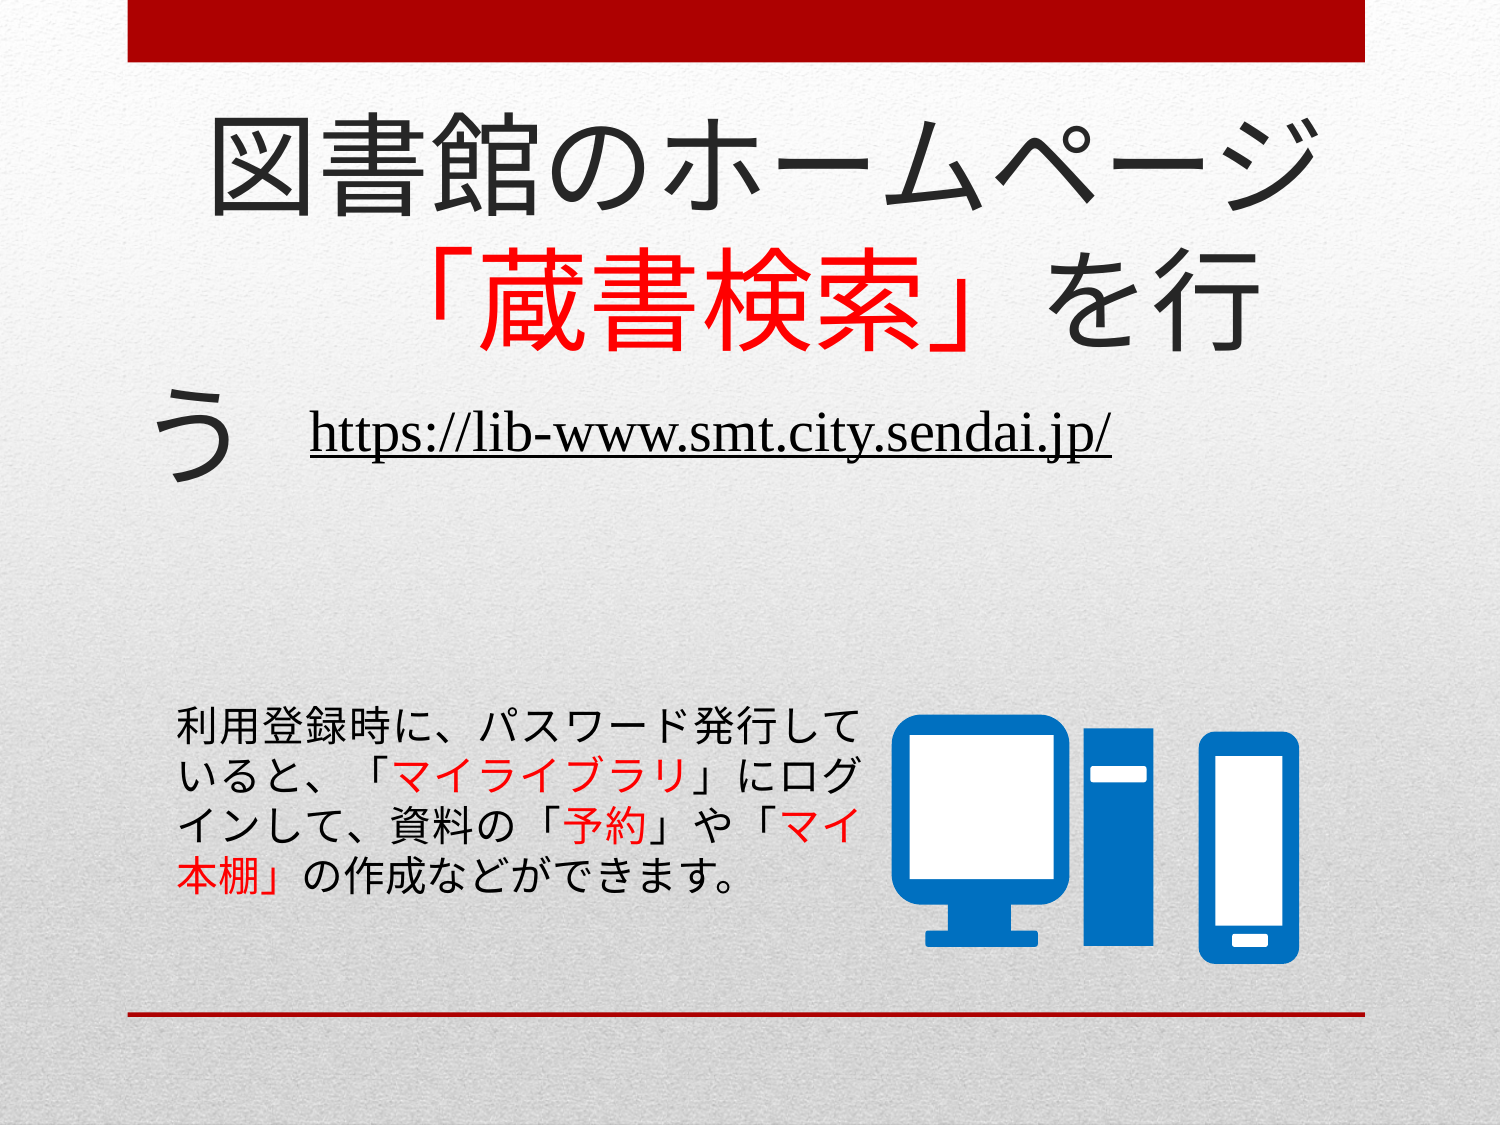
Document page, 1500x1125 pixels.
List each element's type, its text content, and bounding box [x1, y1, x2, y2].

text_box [164, 615, 1300, 985]
text_box https://lib-www.smt.city.sendai.jp/ [295, 385, 1170, 471]
text_box 図書館のホームページ 「蔵書検索」を行う [123, 87, 1388, 617]
